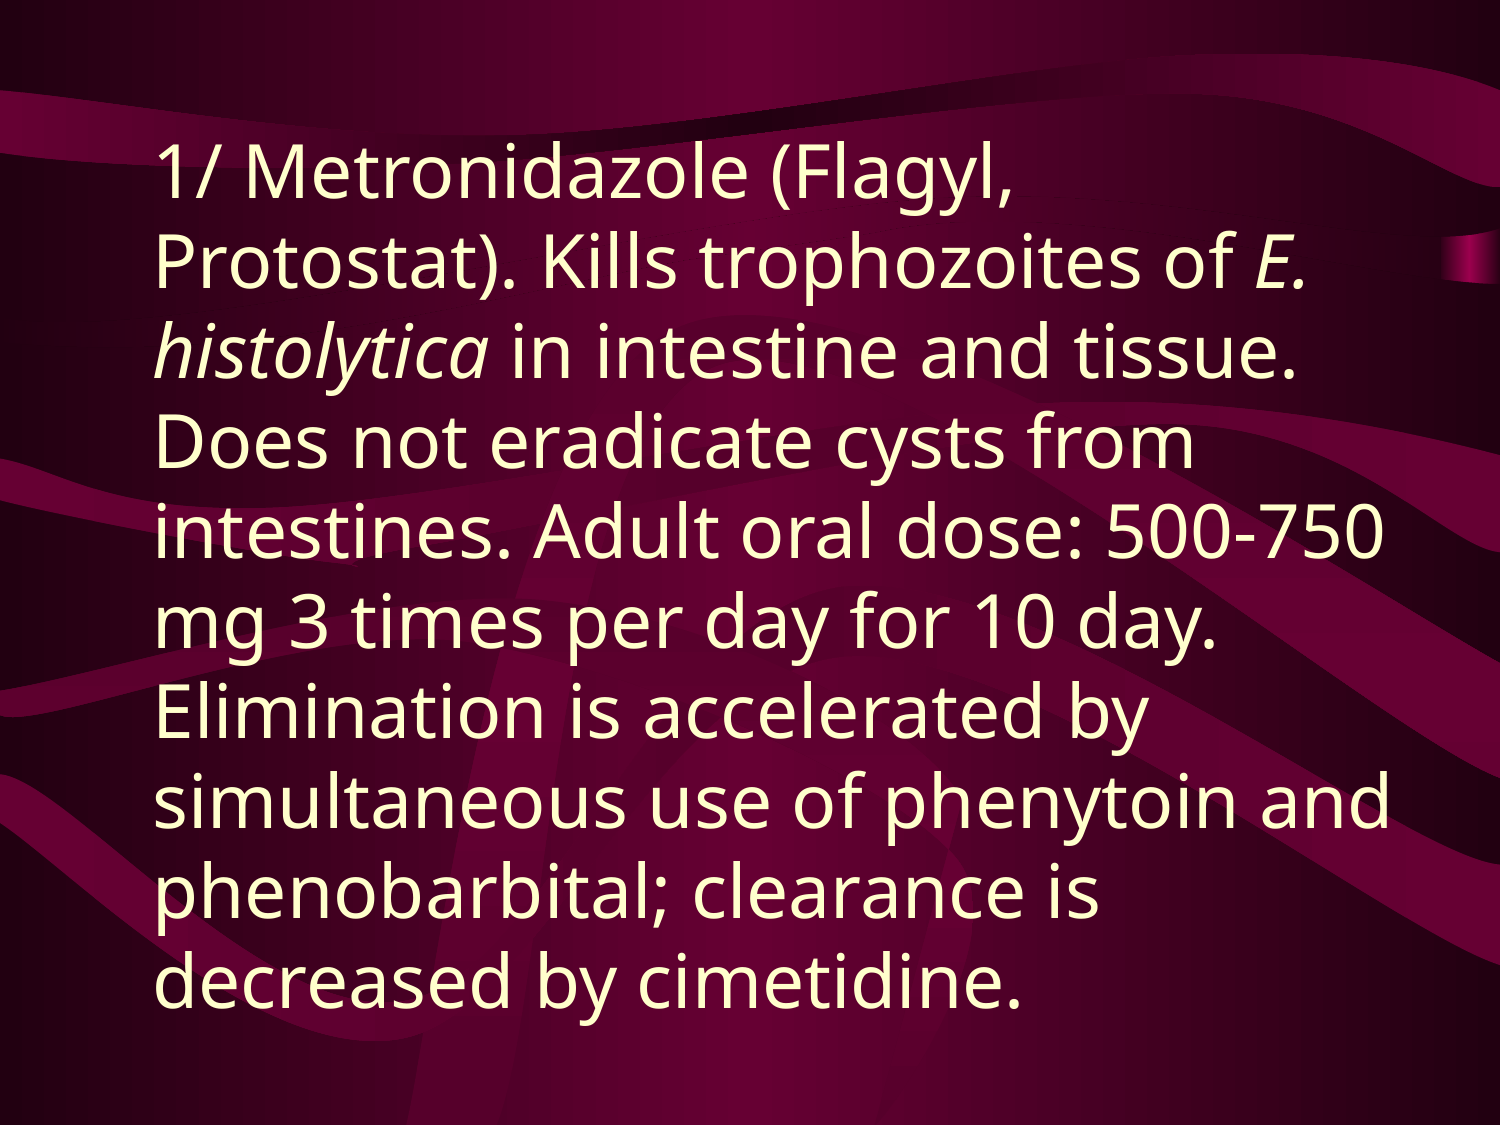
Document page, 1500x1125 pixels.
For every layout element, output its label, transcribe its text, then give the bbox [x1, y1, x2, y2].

title 1/ Metronidazole (Flagyl, Protostat). Kills trophozoites of E. histolytica in intestine and tissue. Does not eradicate cysts from intestines. Adult oral dose: 500-750 mg 3 times per day for 10 day. Elimination is accelerated by simultaneous use of phenytoin and phenobarbital; clearance is decreased by cimetidine. [137, 525, 1413, 713]
